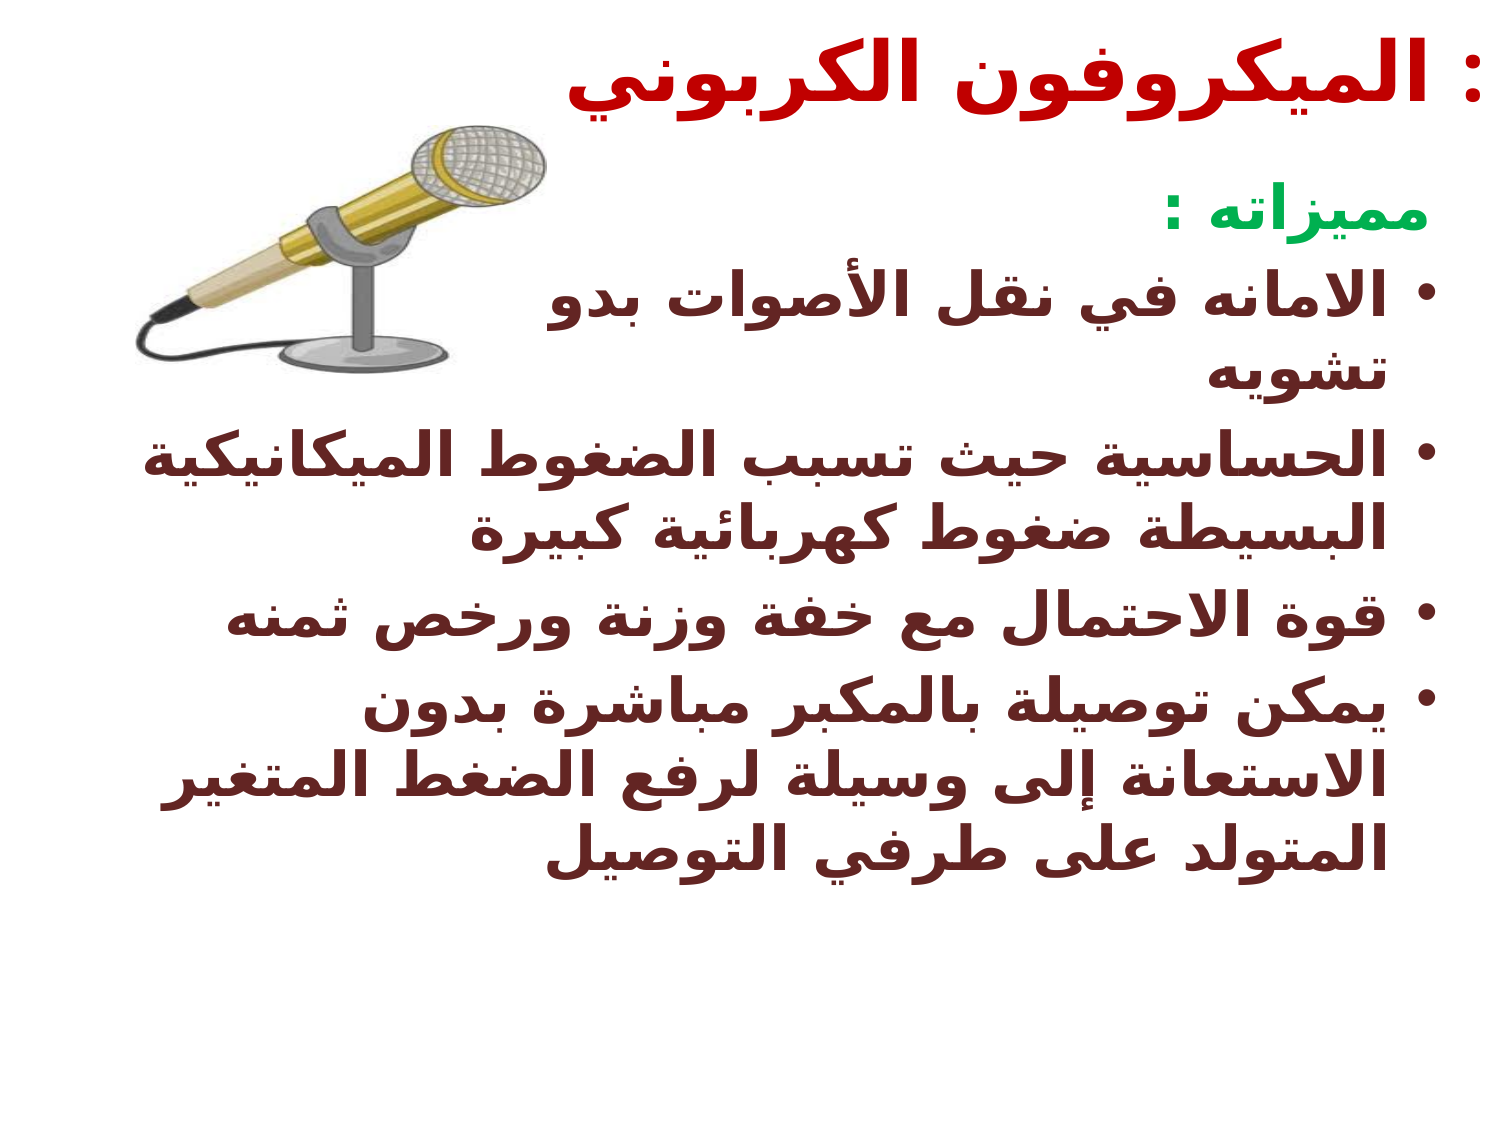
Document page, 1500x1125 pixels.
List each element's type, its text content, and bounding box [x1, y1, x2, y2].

list مميزاته : الامانه في نقل الأصوات بدون حدوث تشويه الحساسية حيث تسبب الضغوط الميكانيكية البسيطة ضغوط كهربائية كبيرة قوة الاحتمال مع خفة وزنة ورخص ثمنه يمكن توصيلة بالمكبر مباشرة بدون الاستعانة إلى وسيلة لرفع الضغط المتغير المتولد على طرفي التوصيل [112, 180, 1447, 905]
picture [135, 125, 547, 374]
text_box الميكروفون الكربوني : [0, 66, 1500, 180]
